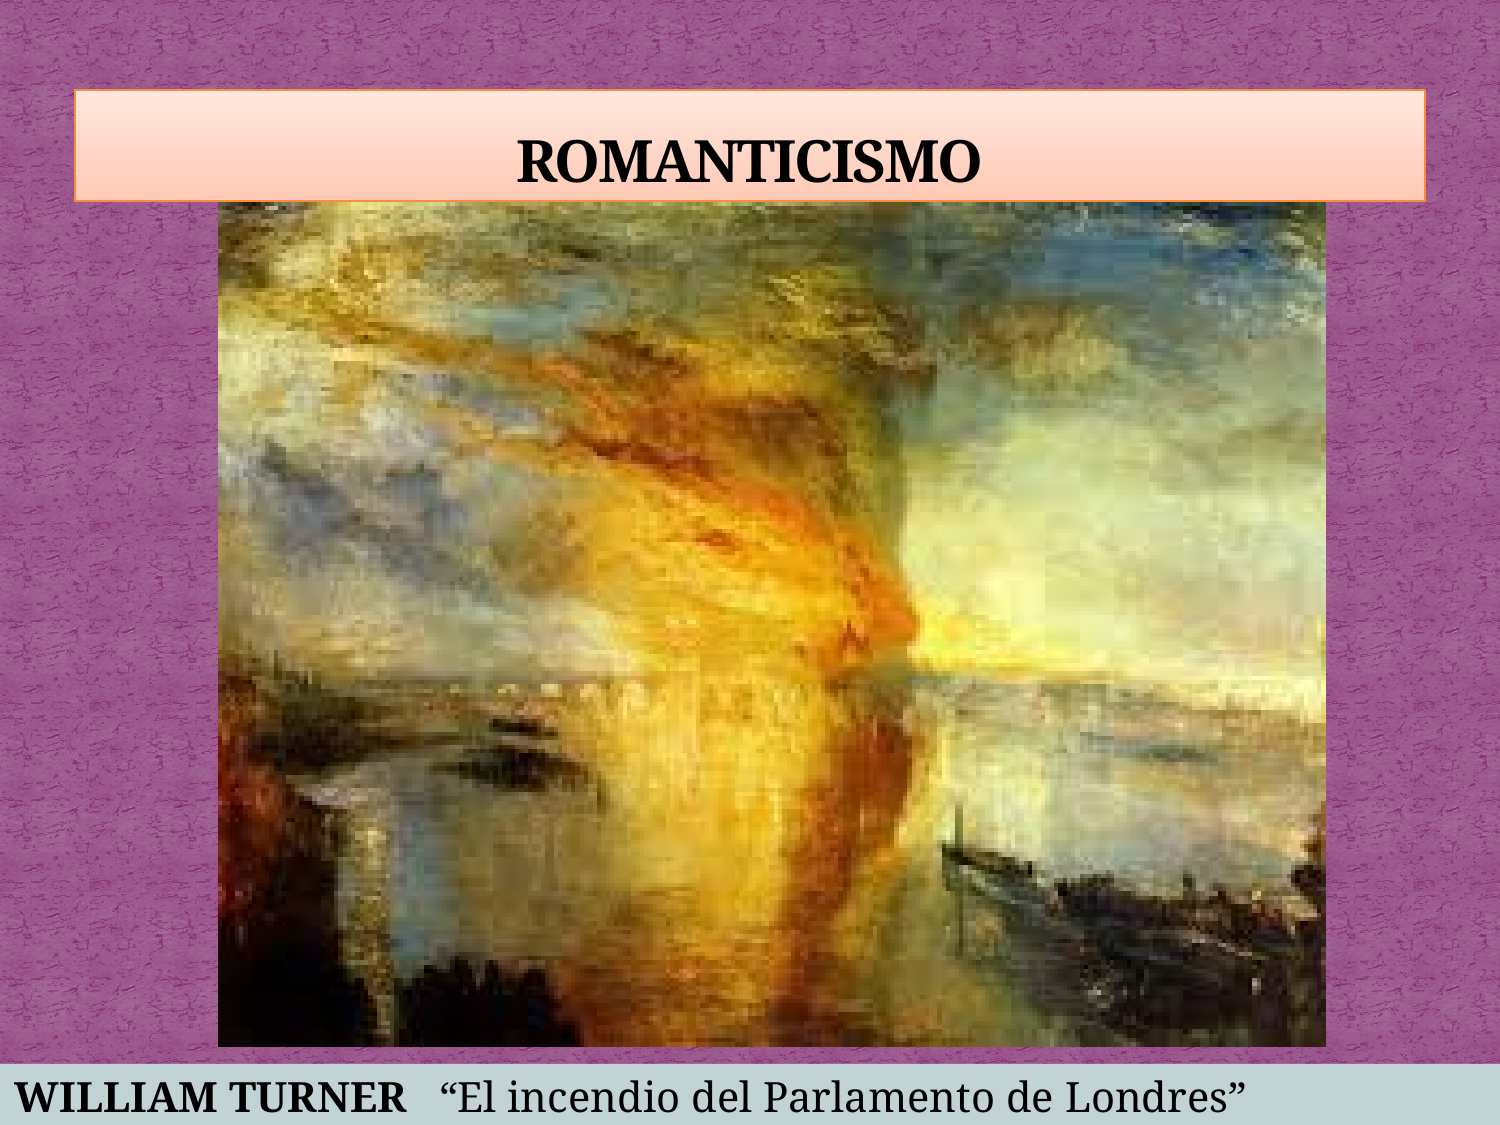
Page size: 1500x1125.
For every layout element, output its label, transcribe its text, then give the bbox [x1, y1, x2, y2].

text_box William TURNER “El incendio del Parlamento de Londres” [0, 1063, 1500, 1125]
title ROMANTICISMO [74, 89, 1426, 202]
picture [217, 201, 1327, 1048]
